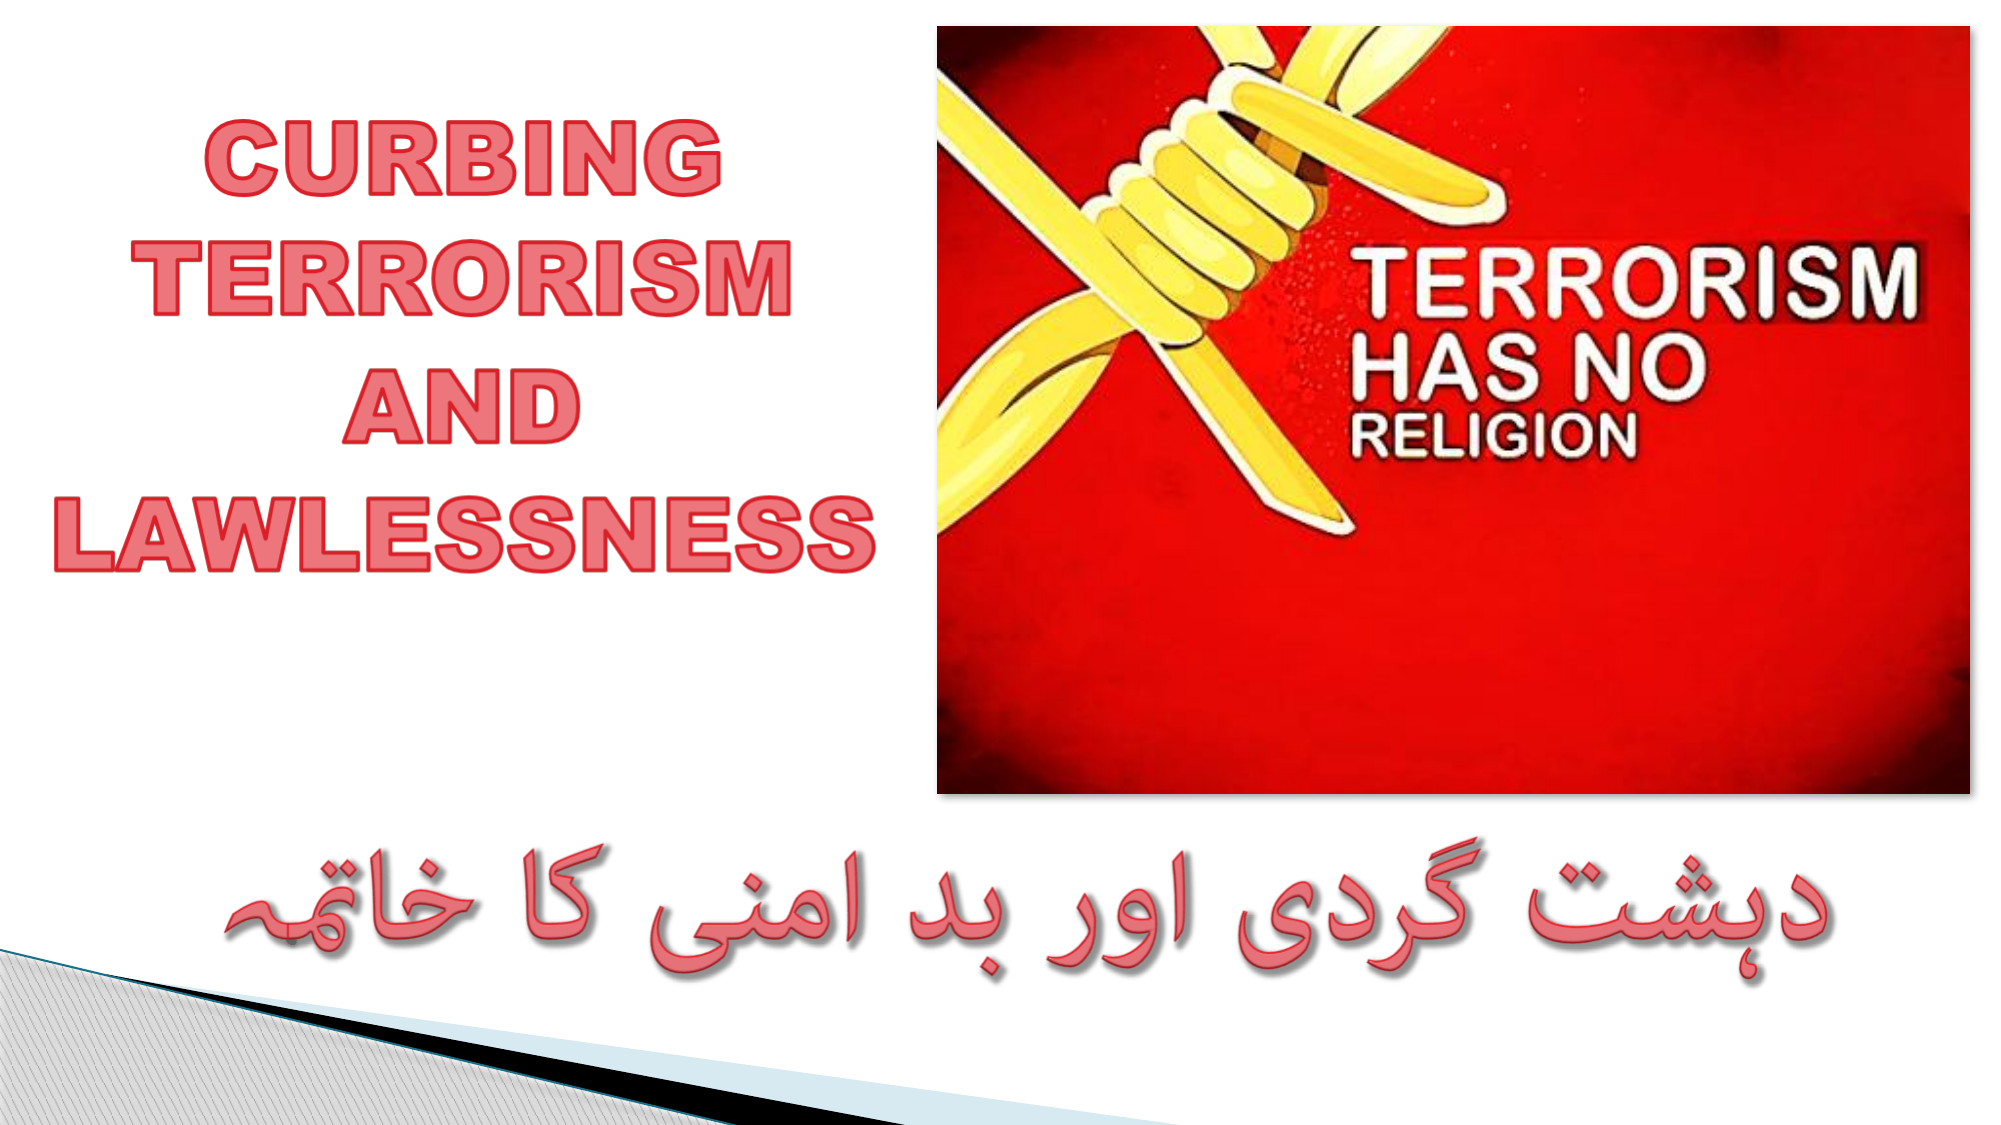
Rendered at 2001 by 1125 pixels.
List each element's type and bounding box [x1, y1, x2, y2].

picture [0, 25, 1970, 1004]
